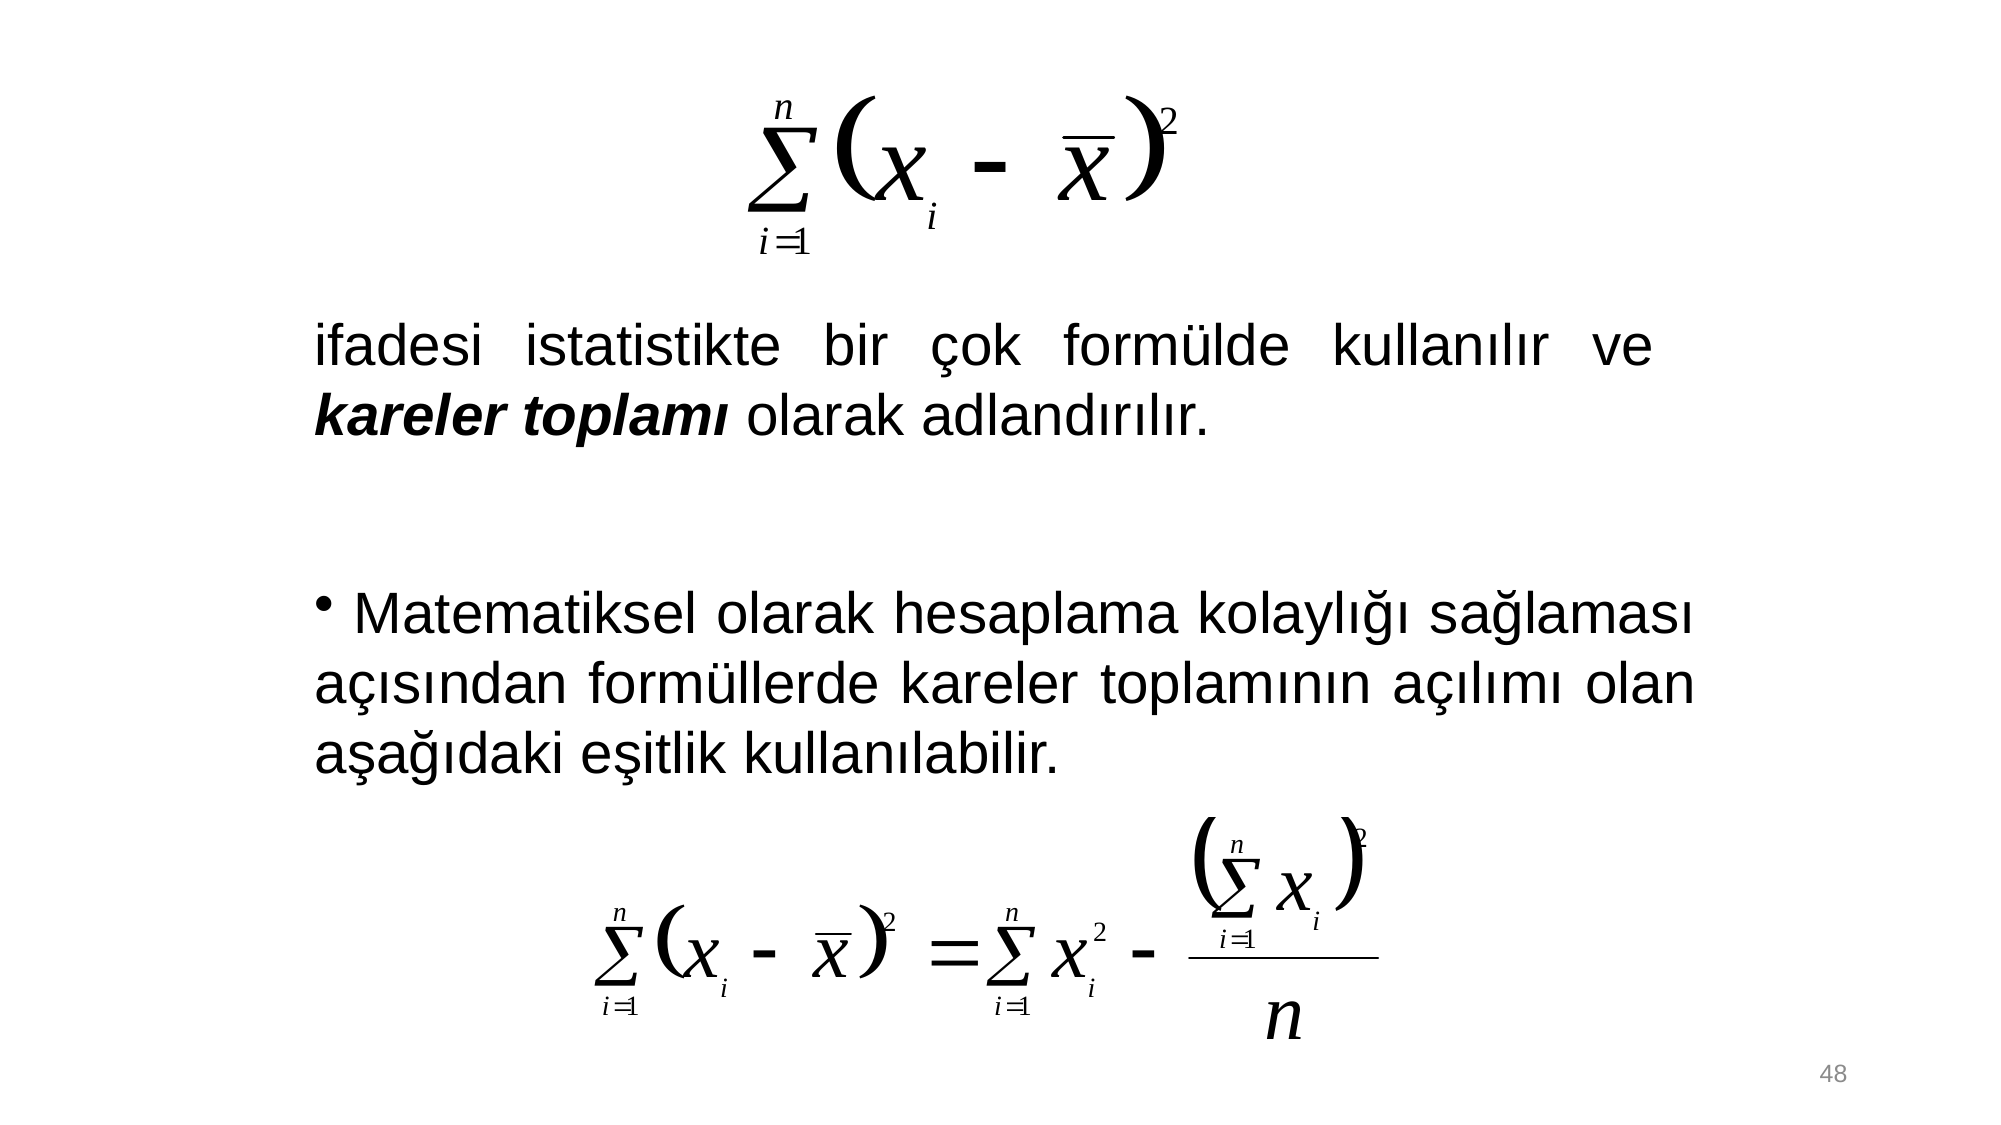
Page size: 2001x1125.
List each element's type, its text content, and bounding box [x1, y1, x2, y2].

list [737, 74, 1200, 270]
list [587, 817, 1388, 1050]
text_box ifadesi istatistikte bir çok formülde kullanılır ve kareler toplamı olarak adlandırılır. Matematiksel olarak hesaplama kolaylığı sağlaması açısından formüllerde kareler toplamının açılımı olan aşağıdaki eşitlik kullanılabilir. [299, 299, 1713, 793]
slide_number 48 [1412, 1042, 1863, 1103]
